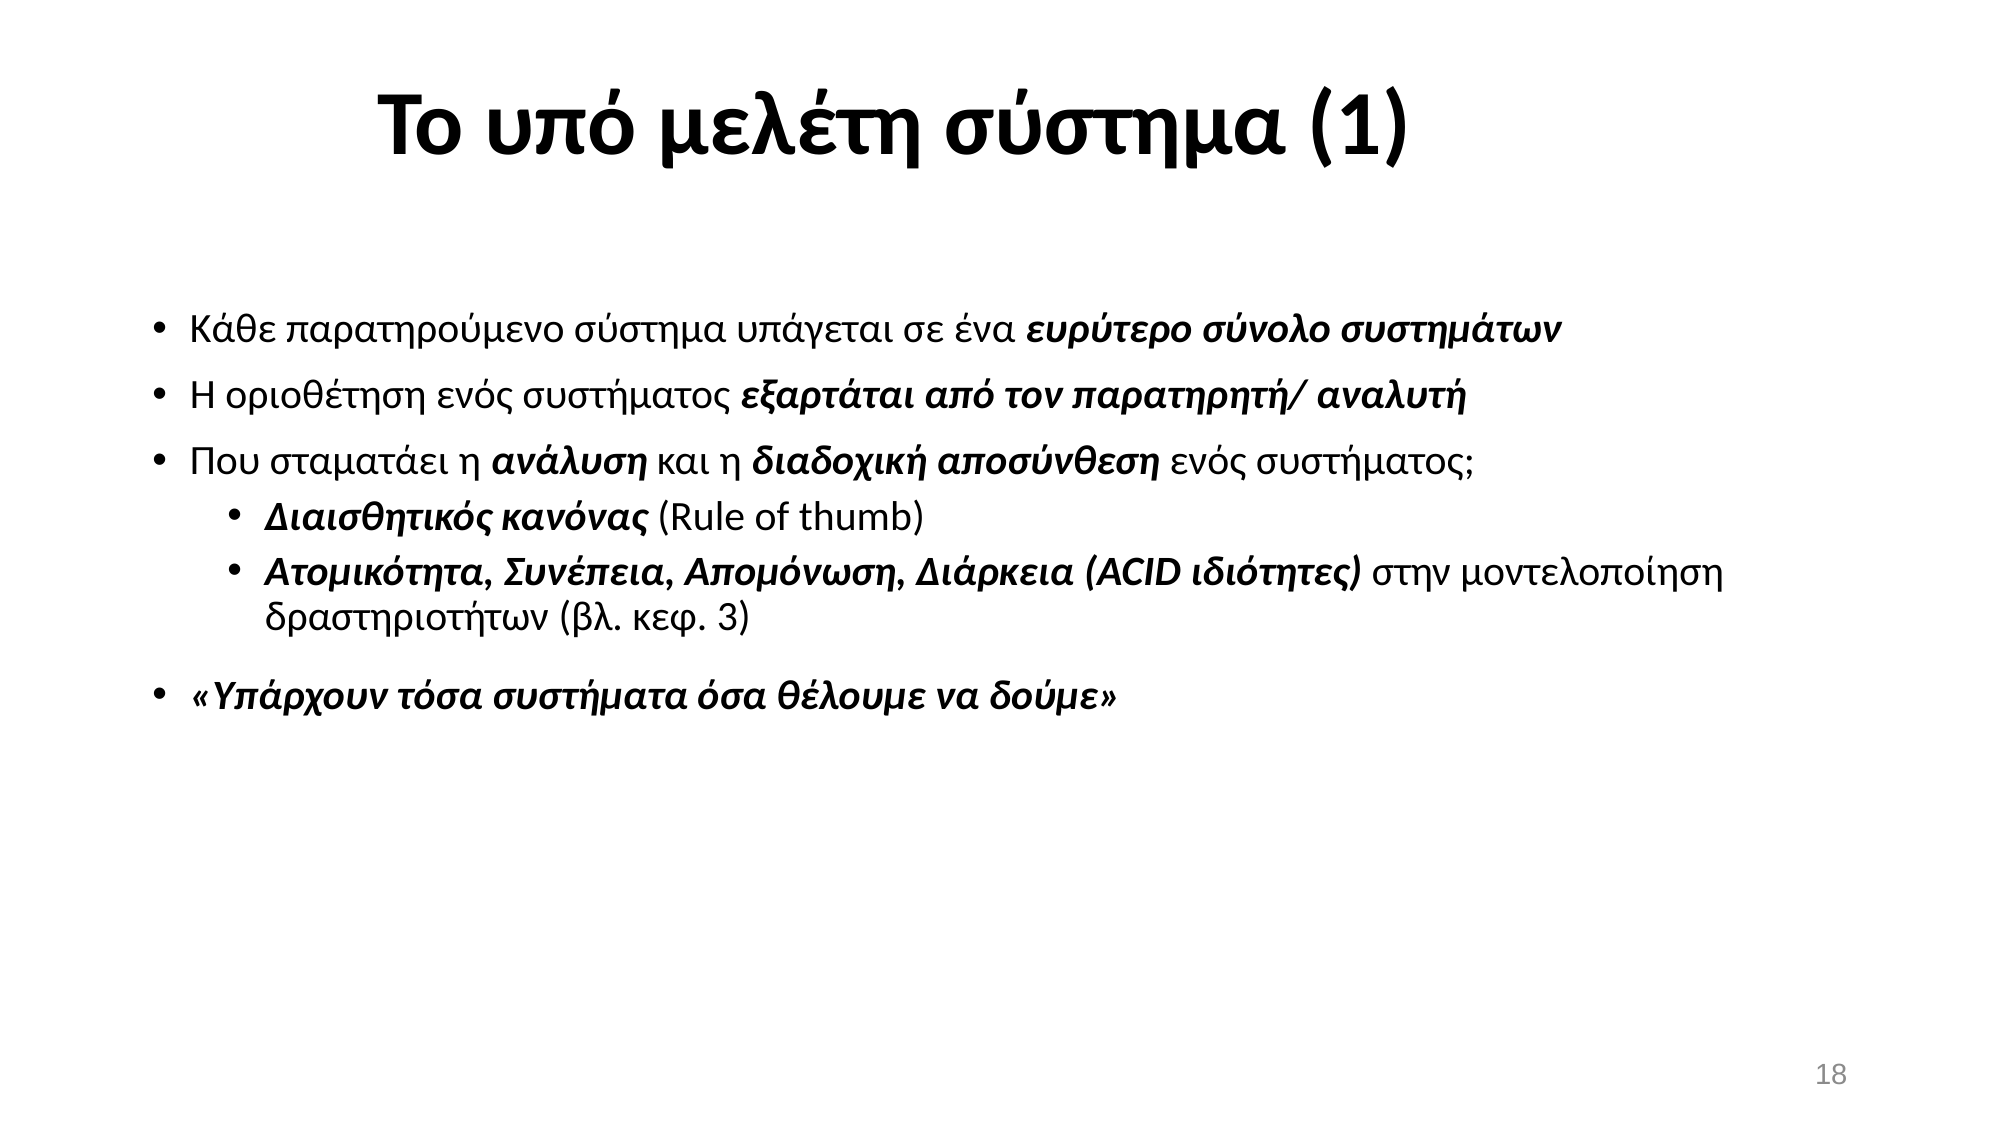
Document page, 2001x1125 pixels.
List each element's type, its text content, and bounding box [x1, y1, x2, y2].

title To υπό μελέτη σύστημα (1) [362, 50, 1638, 200]
slide_number 18 [1412, 1042, 1863, 1103]
list Κάθε παρατηρούμενο σύστημα υπάγεται σε ένα ευρύτερο σύνολο συστημάτων Η οριοθέτηση ενός συστήματος εξαρτάται από τον παρατηρητή/ αναλυτή Που σταματάει η ανάλυση και η διαδοχική αποσύνθεση ενός συστήματος; Διαισθητικός κανόνας (Rule of thumb) Ατομικότητα, Συνέπεια, Απομόνωση, Διάρκεια (ACID ιδιότητες) στην μοντελοποίηση δραστηριοτήτων (βλ. κεφ. 3) «Υπάρχουν τόσα συστήματα όσα θέλουμε να δούμε» [137, 299, 1863, 1014]
